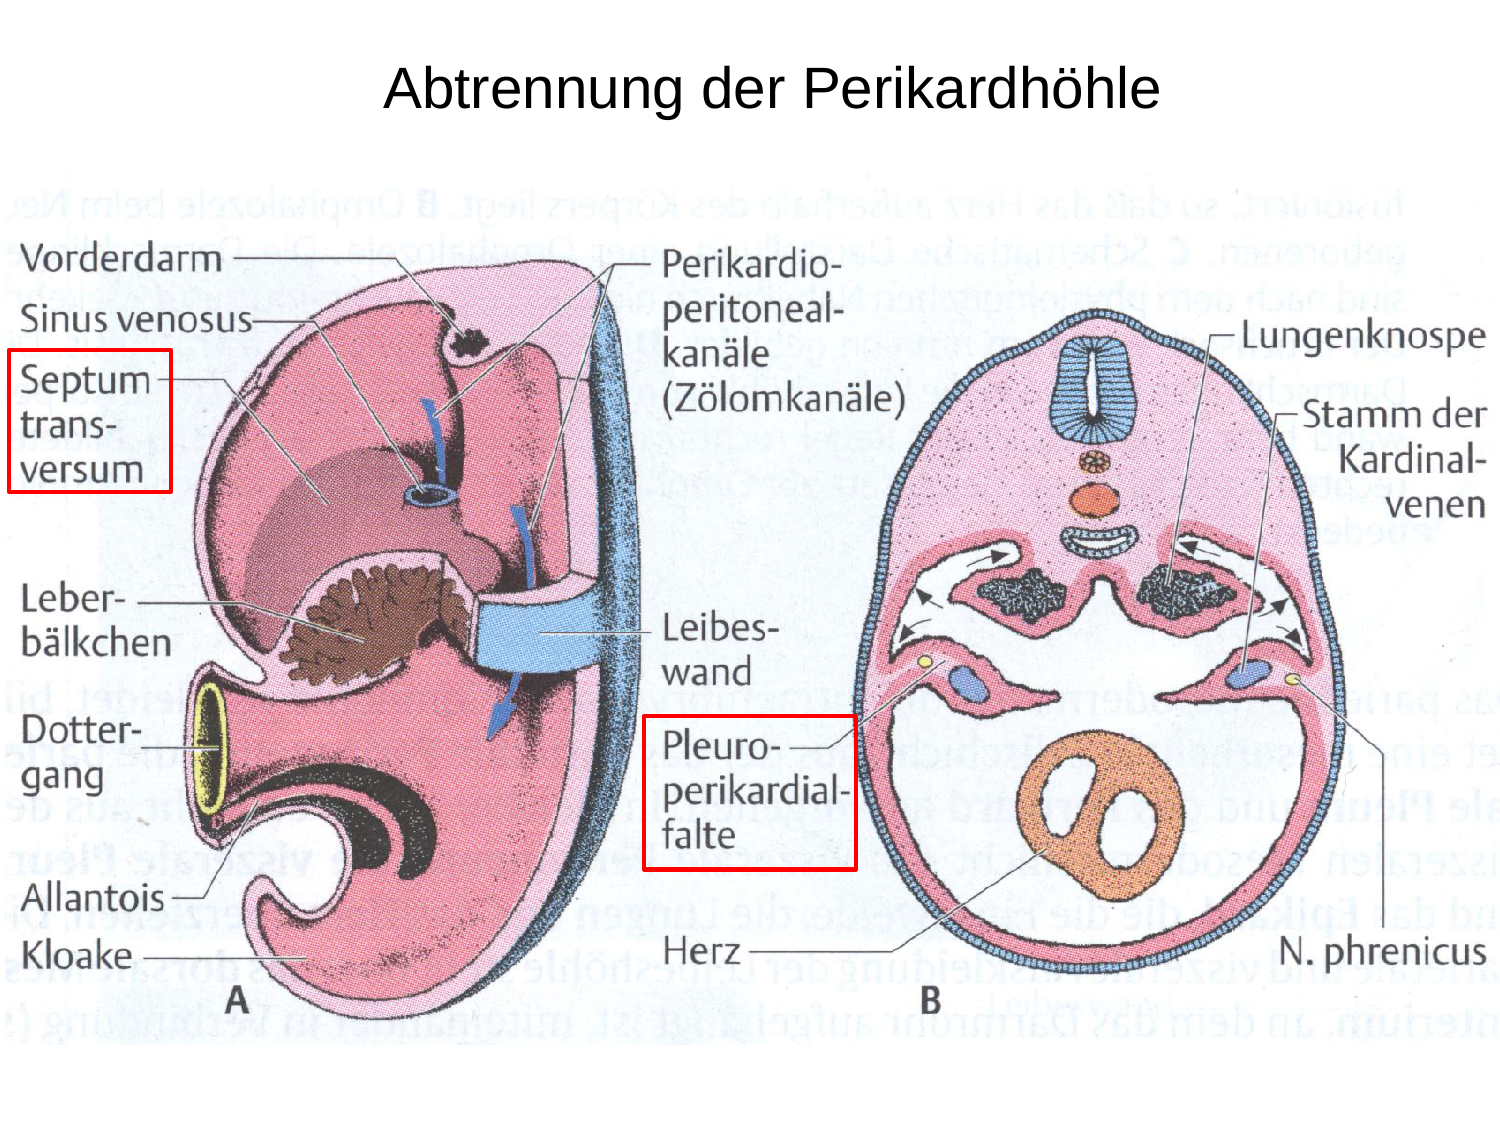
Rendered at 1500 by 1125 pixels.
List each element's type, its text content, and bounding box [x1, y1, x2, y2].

text_box Abtrennung der Perikardhöhle [368, 42, 1178, 128]
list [5, 172, 1500, 1045]
